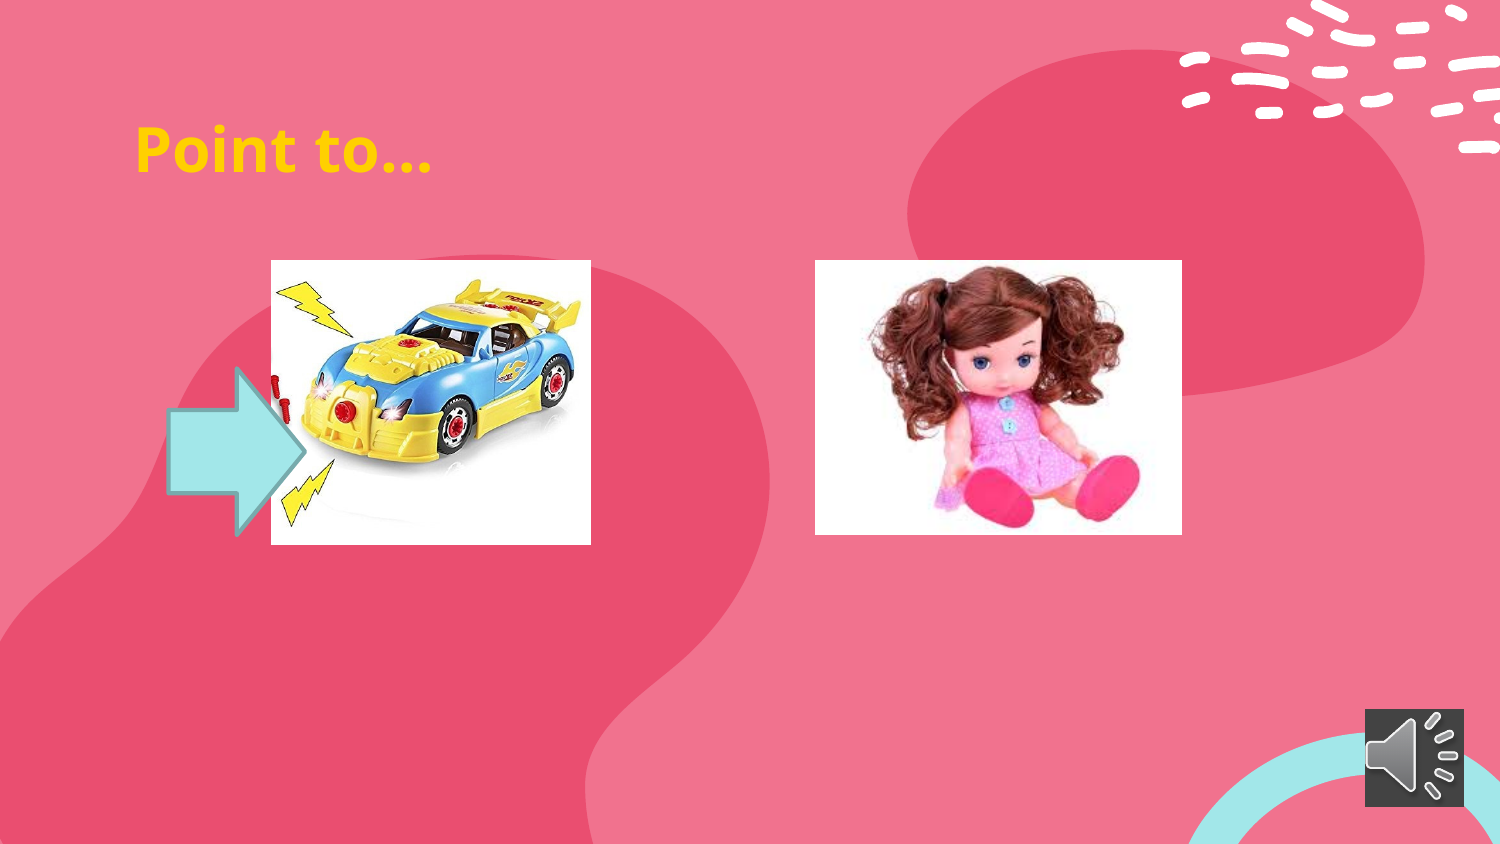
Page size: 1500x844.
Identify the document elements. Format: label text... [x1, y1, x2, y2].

picture [1364, 708, 1465, 809]
picture [271, 260, 591, 545]
text_box [166, 366, 266, 538]
picture [815, 260, 1183, 536]
title Point to… [118, 88, 1270, 207]
